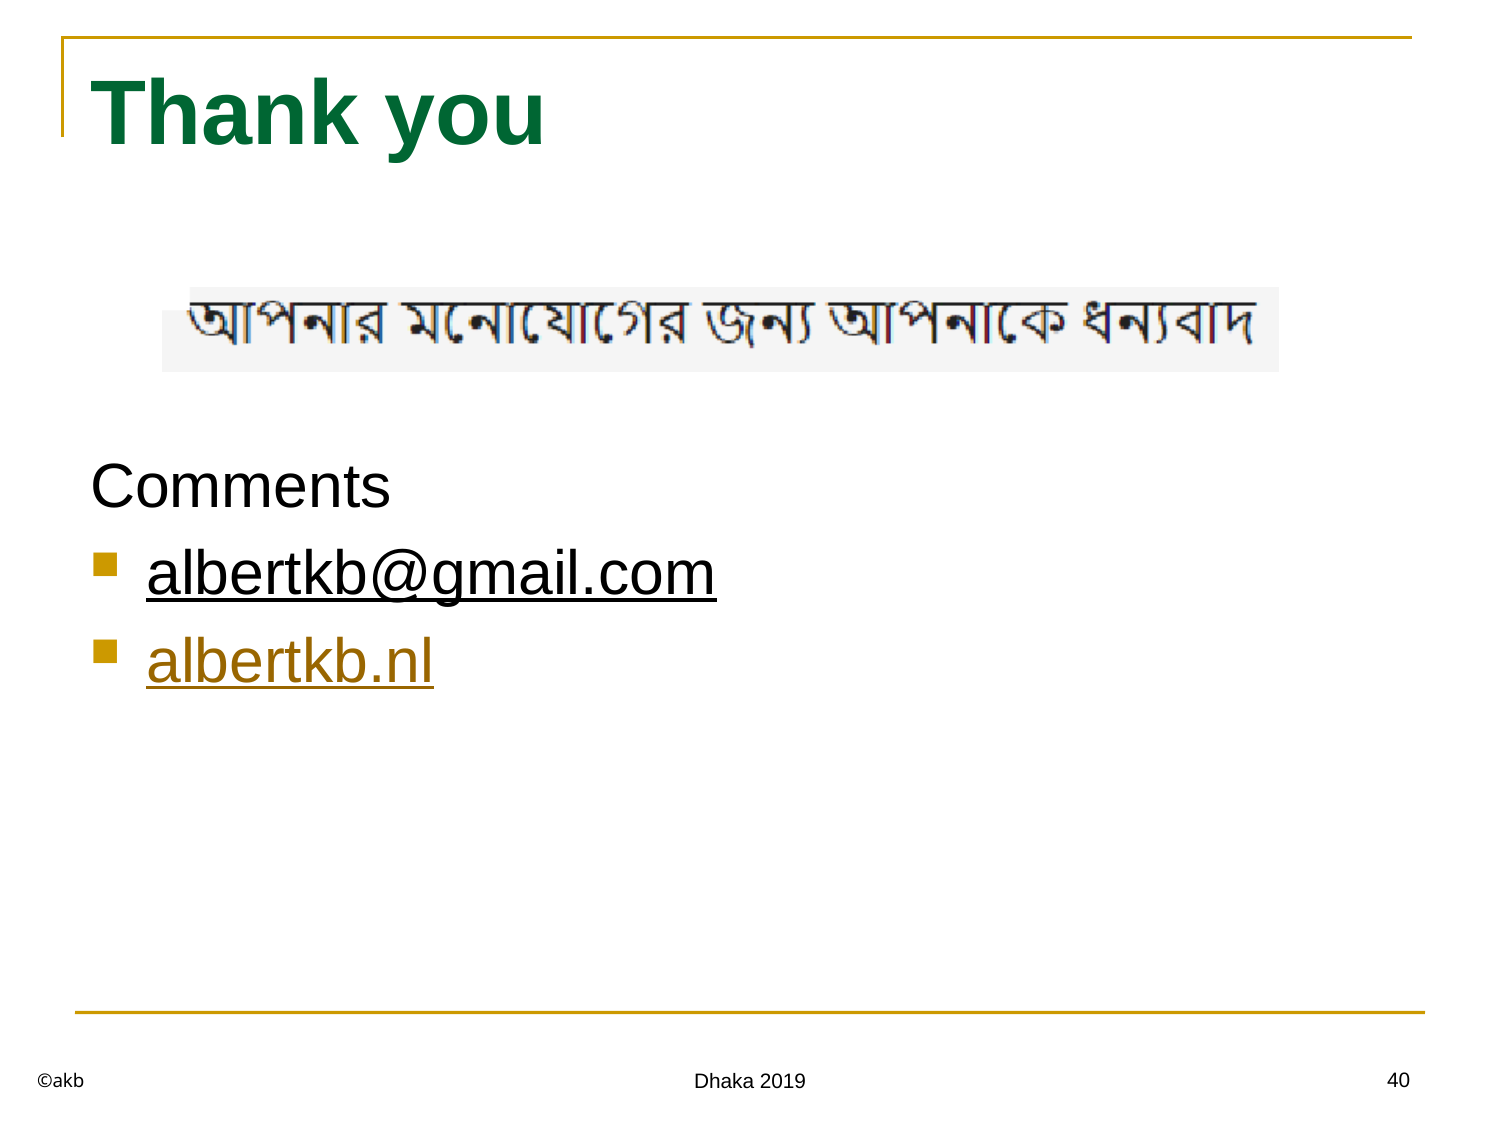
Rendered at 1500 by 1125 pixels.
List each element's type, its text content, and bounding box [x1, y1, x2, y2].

picture [162, 287, 1279, 373]
slide_number ©akb [22, 1024, 373, 1100]
title Thank you [75, 45, 1425, 233]
footer Dhaka 2019 [512, 1025, 988, 1100]
slide_number 40 [1074, 1024, 1425, 1100]
list Comments albertkb@gmail.com albertkb.nl [75, 262, 1463, 1006]
